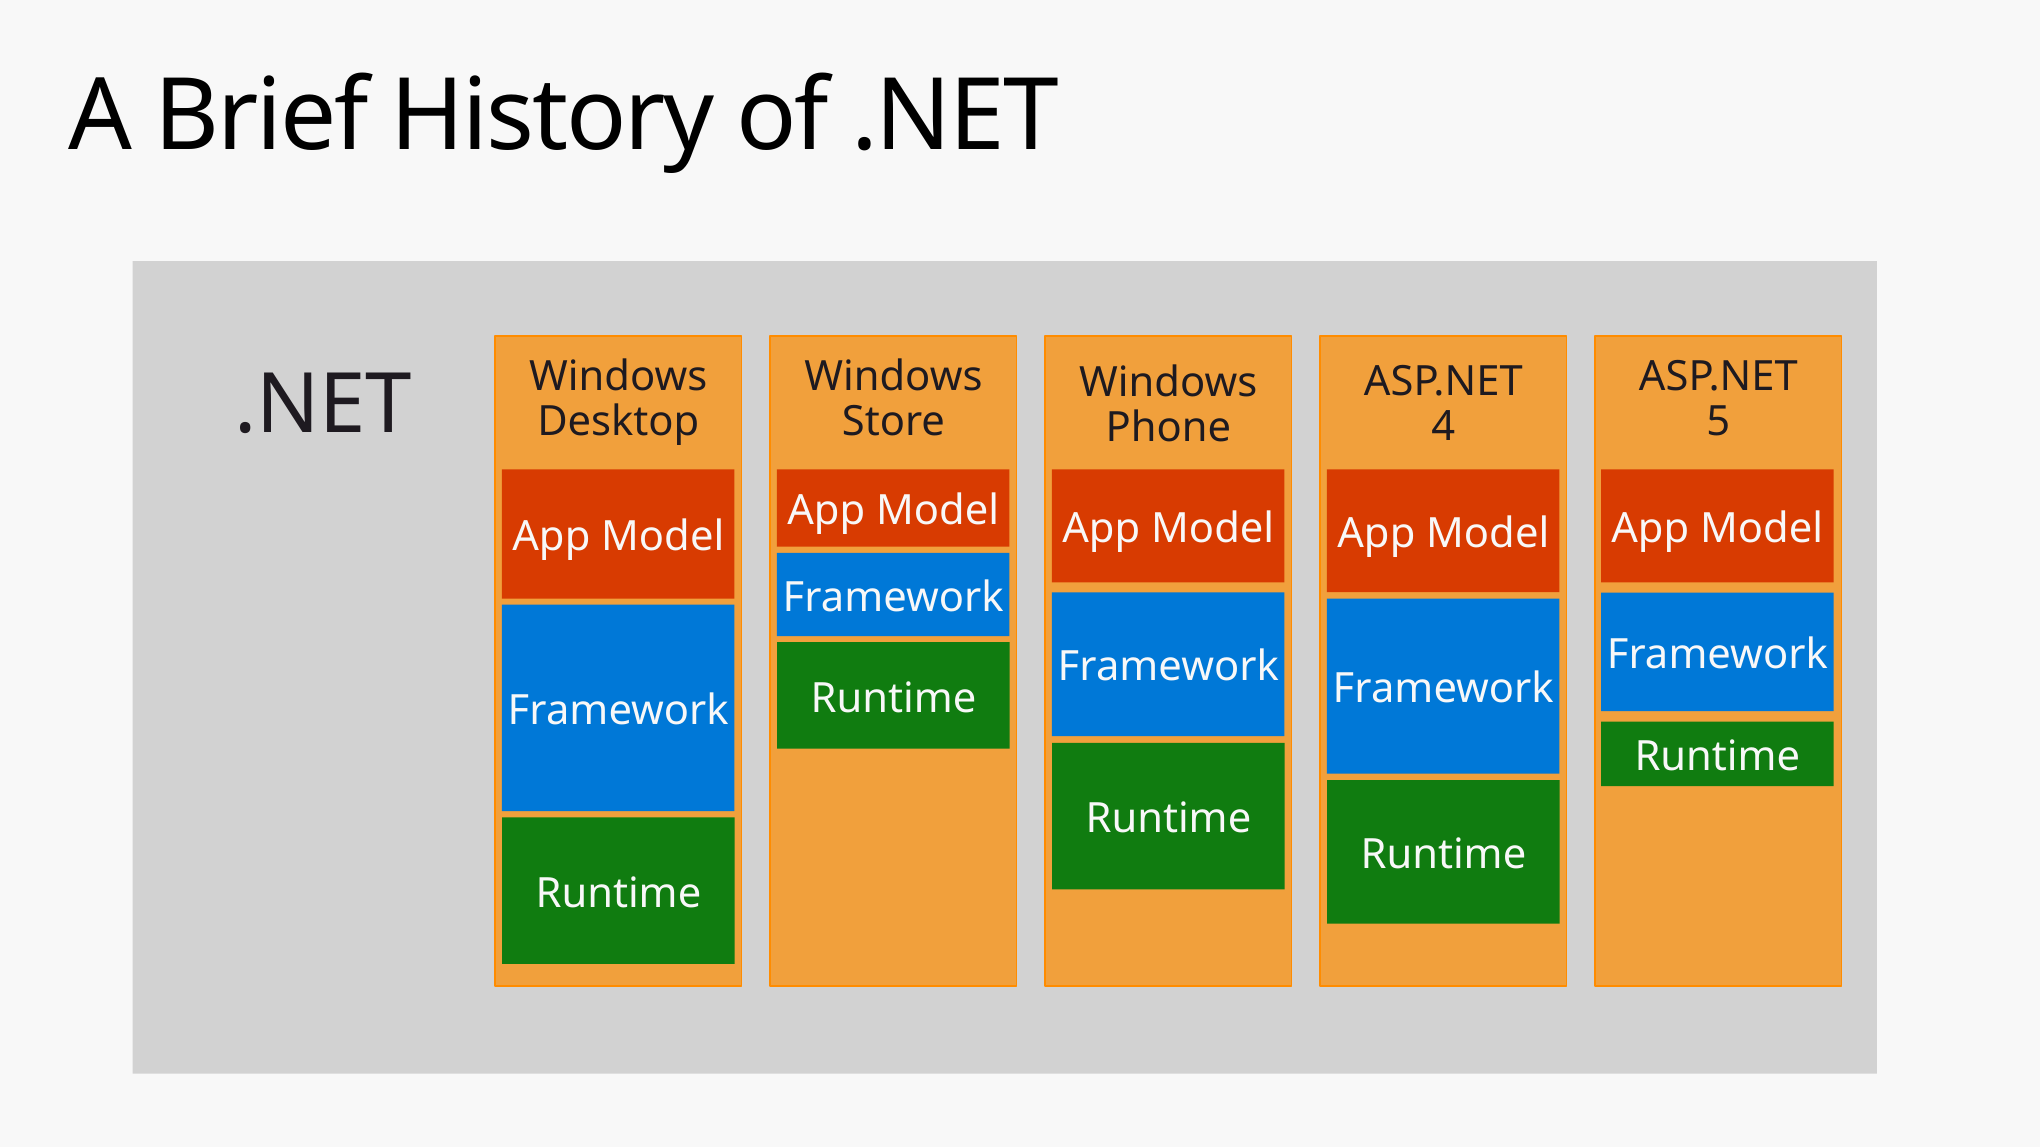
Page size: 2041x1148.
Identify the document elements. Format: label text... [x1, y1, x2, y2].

text_box App Model [501, 469, 735, 599]
text_box [1319, 335, 1567, 987]
text_box Windows Desktop [495, 330, 742, 468]
text_box Framework [776, 552, 1010, 637]
text_box App Model [1051, 469, 1285, 583]
text_box Runtime [1600, 721, 1835, 787]
title A Brief History of .NET [45, 48, 1996, 199]
text_box App Model [776, 469, 1010, 548]
text_box App Model [1326, 469, 1560, 593]
text_box [1594, 335, 1842, 987]
text_box ASP.NET 4 [1320, 334, 1567, 473]
text_box [132, 260, 1878, 1074]
text_box [769, 335, 1017, 987]
text_box Windows Store [770, 330, 1017, 468]
text_box Framework [1326, 598, 1560, 775]
text_box .NET [204, 336, 467, 475]
text_box Framework [1600, 592, 1834, 712]
text_box [1044, 335, 1292, 987]
text_box Framework [501, 604, 735, 812]
text_box ASP.NET 5 [1595, 330, 1842, 468]
text_box Runtime [776, 641, 1010, 749]
text_box Framework [1051, 591, 1285, 737]
text_box Runtime [1051, 742, 1286, 890]
text_box Runtime [1326, 779, 1561, 925]
text_box App Model [1600, 469, 1834, 583]
text_box Runtime [501, 816, 736, 965]
text_box Windows Phone [1045, 336, 1292, 475]
text_box [494, 335, 742, 987]
